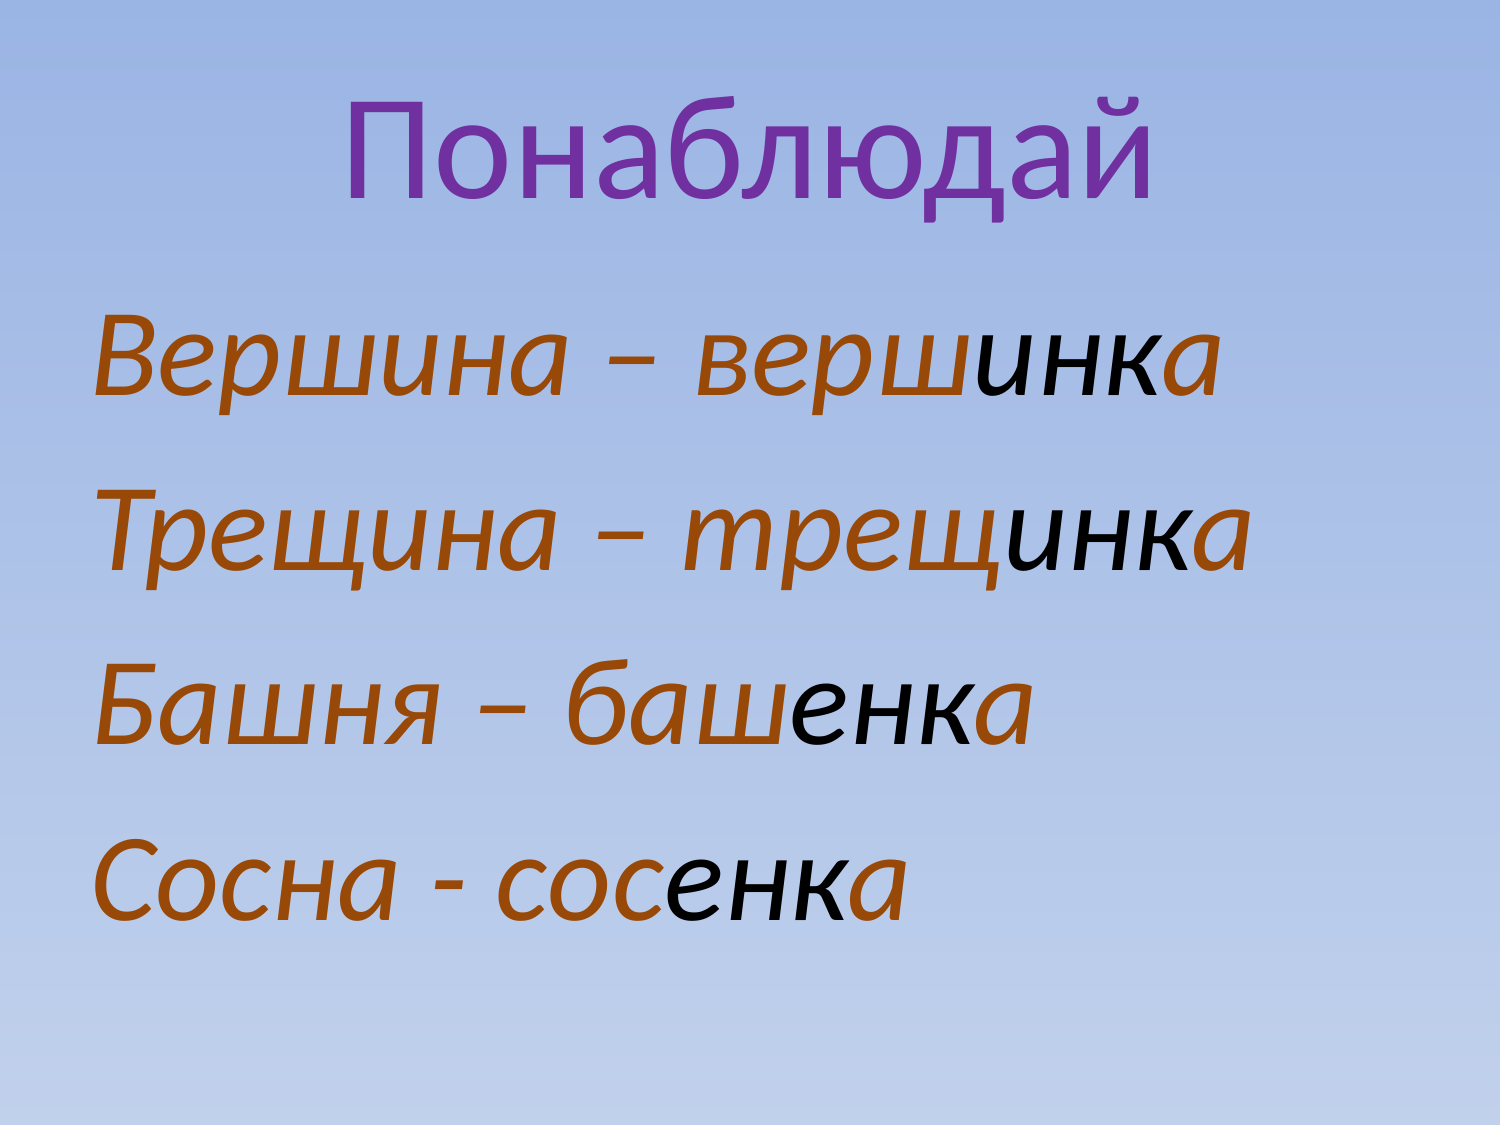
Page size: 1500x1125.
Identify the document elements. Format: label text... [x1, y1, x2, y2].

title Понаблюдай [75, 45, 1425, 233]
list Вершина – вершинка Трещина – трещинка Башня – башенка Сосна - сосенка [75, 262, 1425, 1005]
